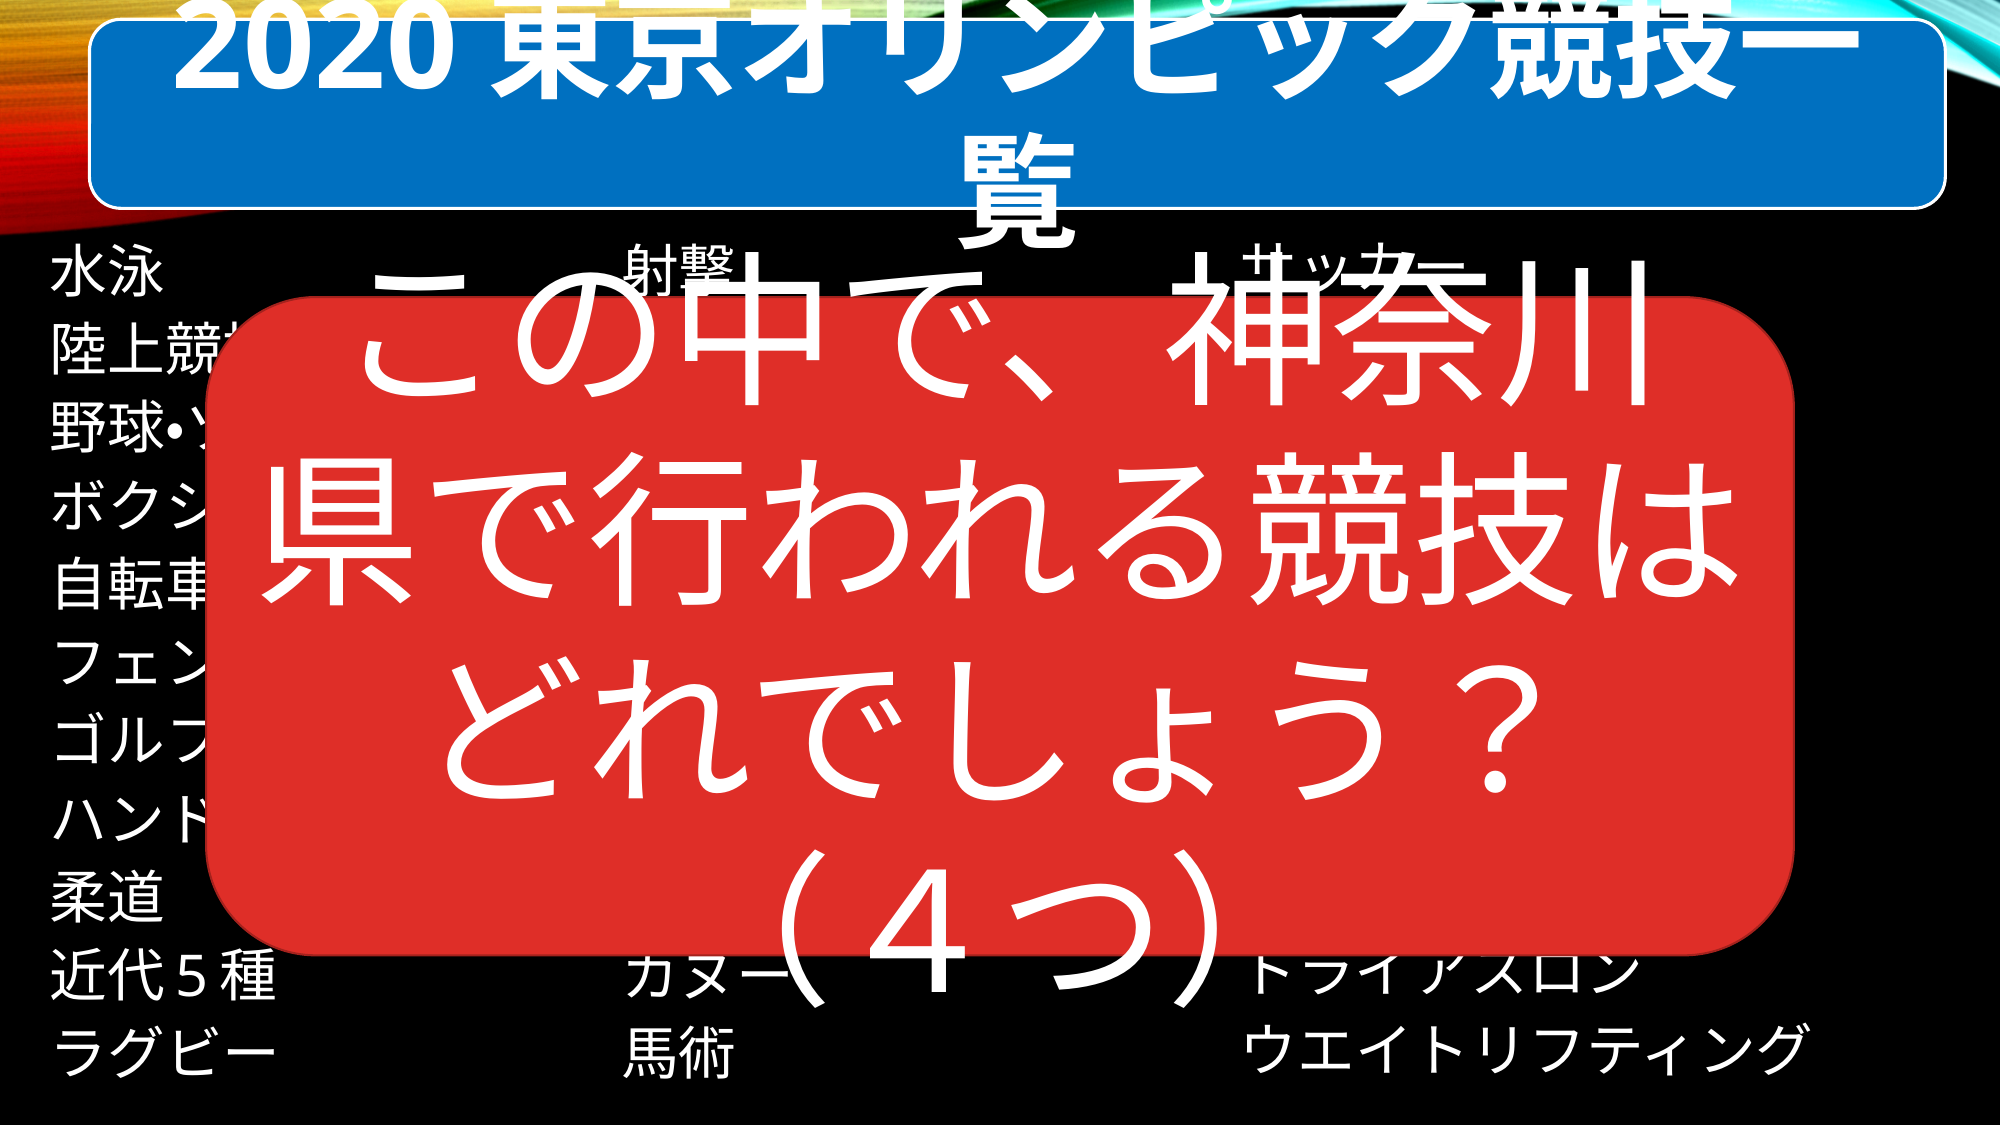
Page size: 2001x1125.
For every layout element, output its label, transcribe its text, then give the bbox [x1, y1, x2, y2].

text_box 2020東京オリンピック競技一覧 [87, 17, 1947, 210]
text_box 射撃 スポーツクライミング 卓球 テニス バレーボール レスリング アーチェリー バドミントン バスケットボール カヌー 馬術 [606, 235, 1224, 296]
list 水泳 陸上競技 野球・ソフトボール ボクシング 自転車競技 フェンシング ゴルフ ハンドボール 柔道 近代5種 ラグビー [34, 235, 606, 1106]
text_box サッカー 体操 ホッケー 空手 ボート セーリング スケートボード サーフィン テコンドー トライアスロン ウエイトリフティング [1224, 231, 1867, 1102]
text_box 射撃 スポーツクライミング 卓球 テニス バレーボール レスリング アーチェリー バドミントン バスケットボール カヌー 馬術 [606, 957, 1249, 1106]
picture [0, 0, 2000, 237]
text_box この中で、神奈川県で行われる競技は どれでしょう？（４つ） [205, 296, 1795, 957]
